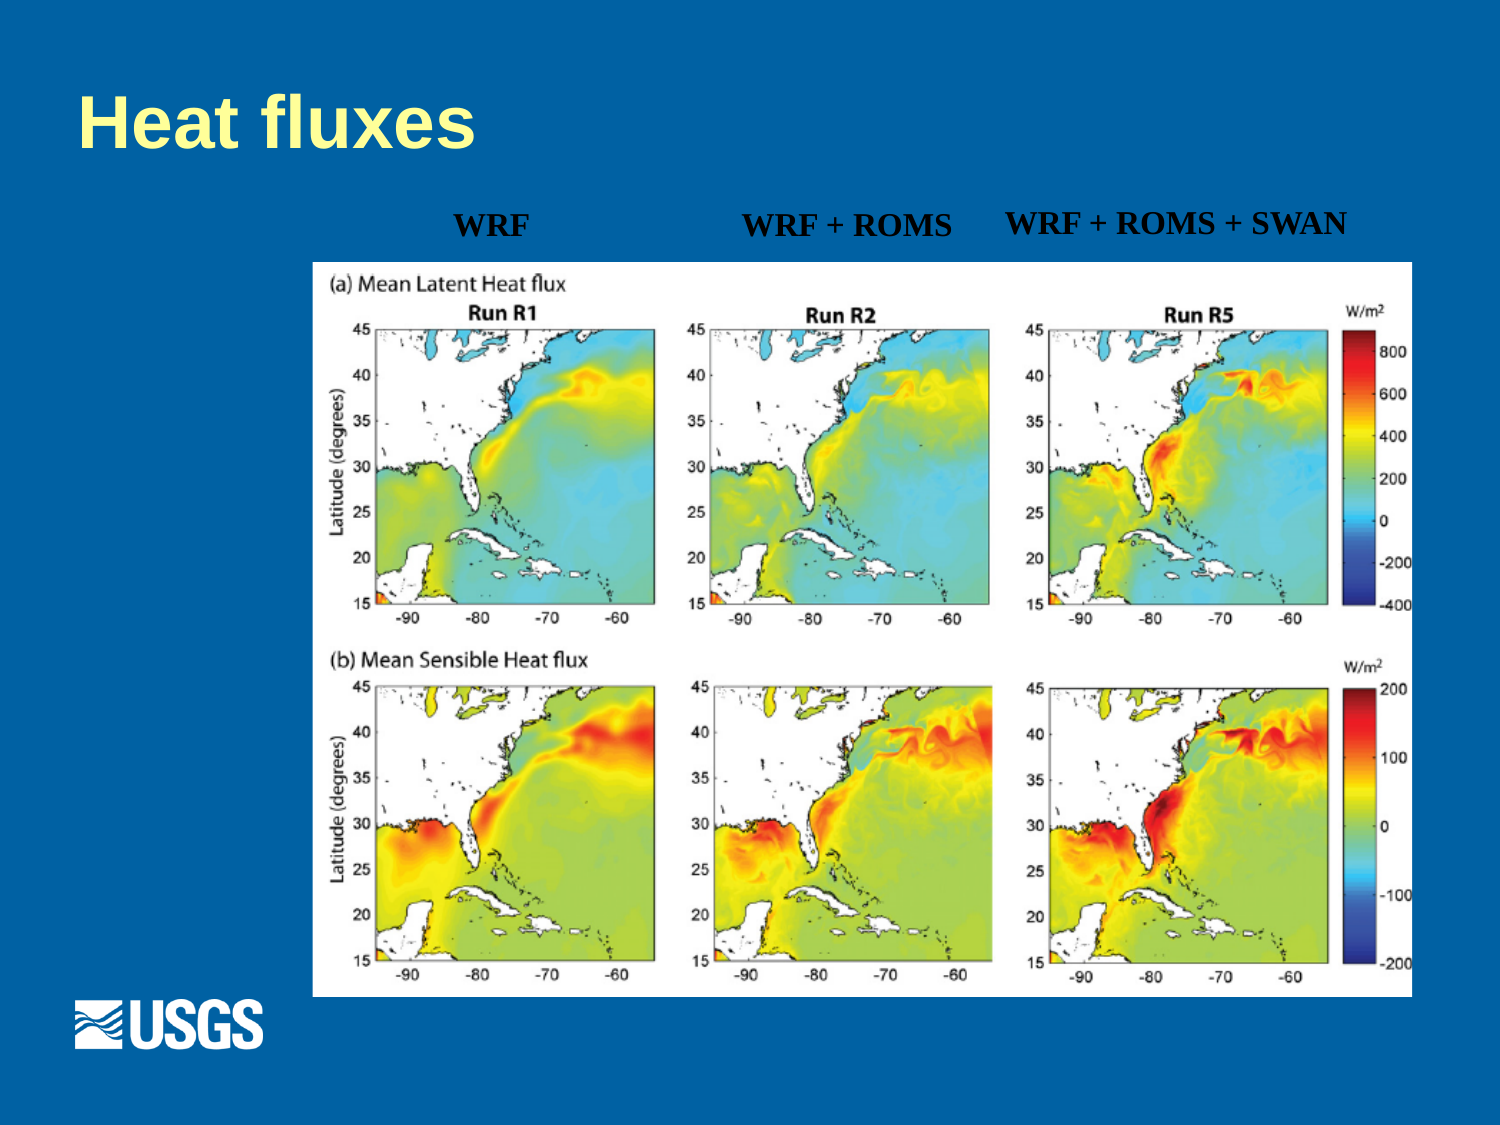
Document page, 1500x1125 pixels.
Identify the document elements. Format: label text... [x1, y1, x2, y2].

title Heat fluxes [62, 24, 1425, 213]
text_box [437, 193, 1365, 252]
picture [312, 262, 1413, 998]
